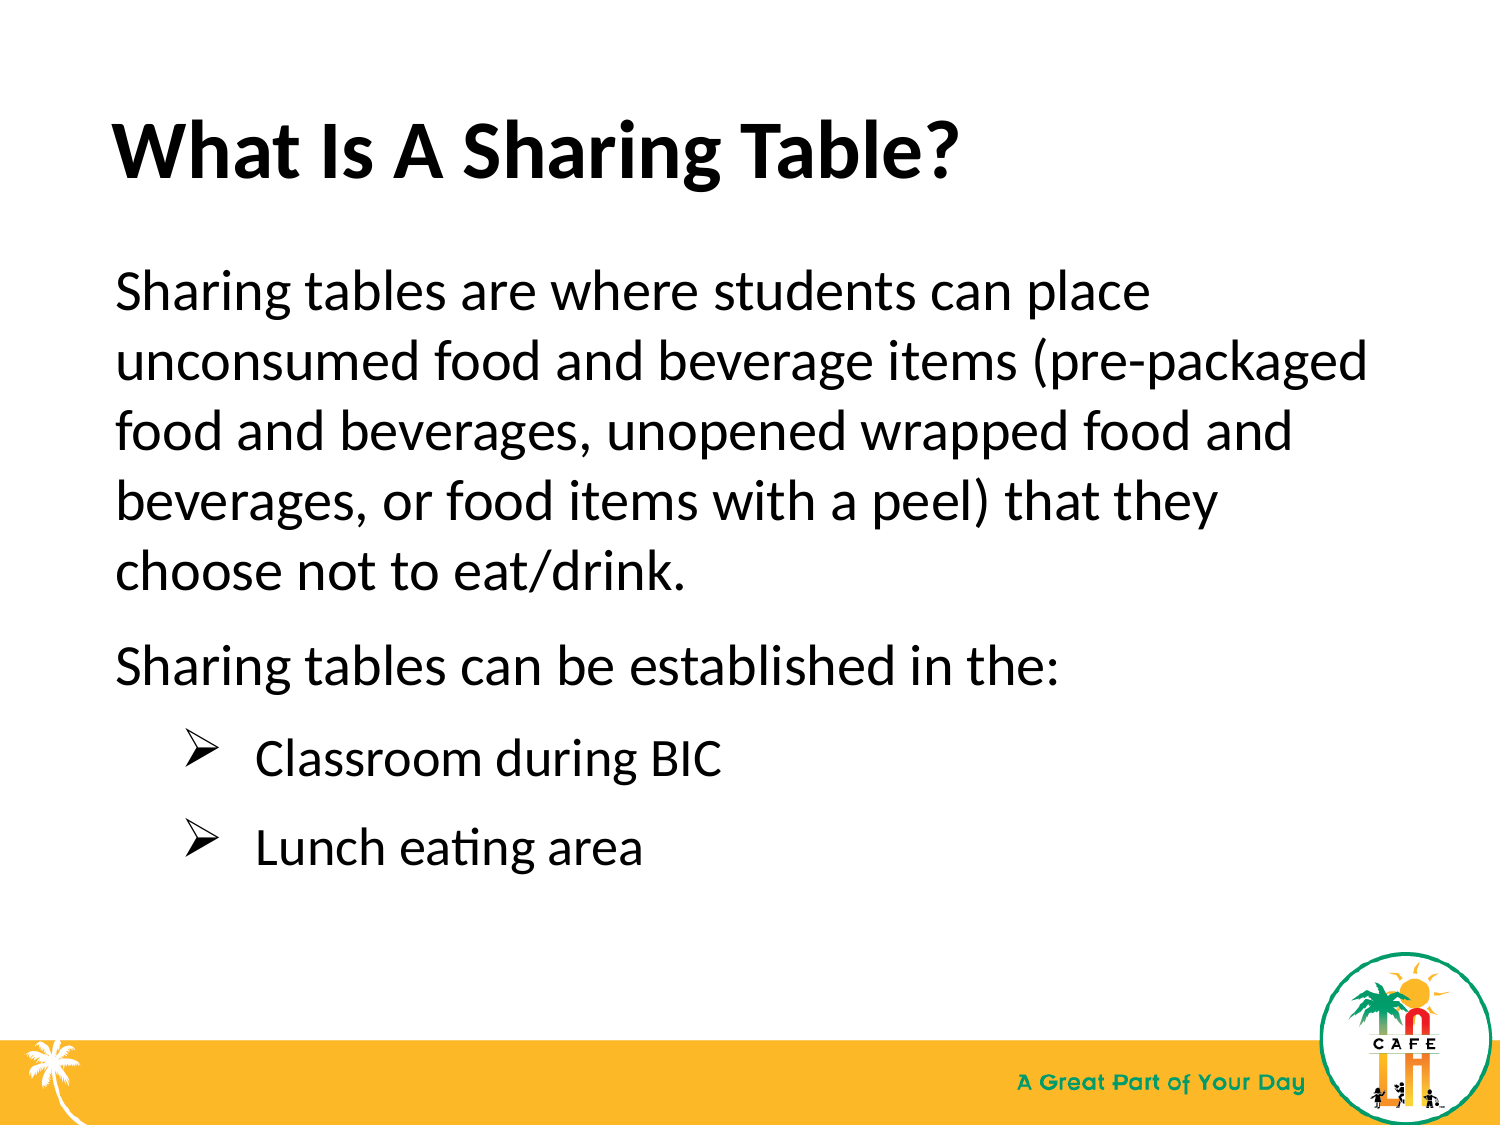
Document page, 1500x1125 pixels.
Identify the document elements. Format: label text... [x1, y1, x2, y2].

text_box What Is A Sharing Table? [87, 47, 1446, 210]
list Sharing tables are where students can place unconsumed food and beverage items (pre-packaged food and beverages, unopened wrapped food and beverages, or food items with a peel) that they choose not to eat/drink. Sharing tables can be established in the: Classroom during BIC Lunch eating area [90, 244, 1392, 932]
picture [0, 952, 1500, 1125]
